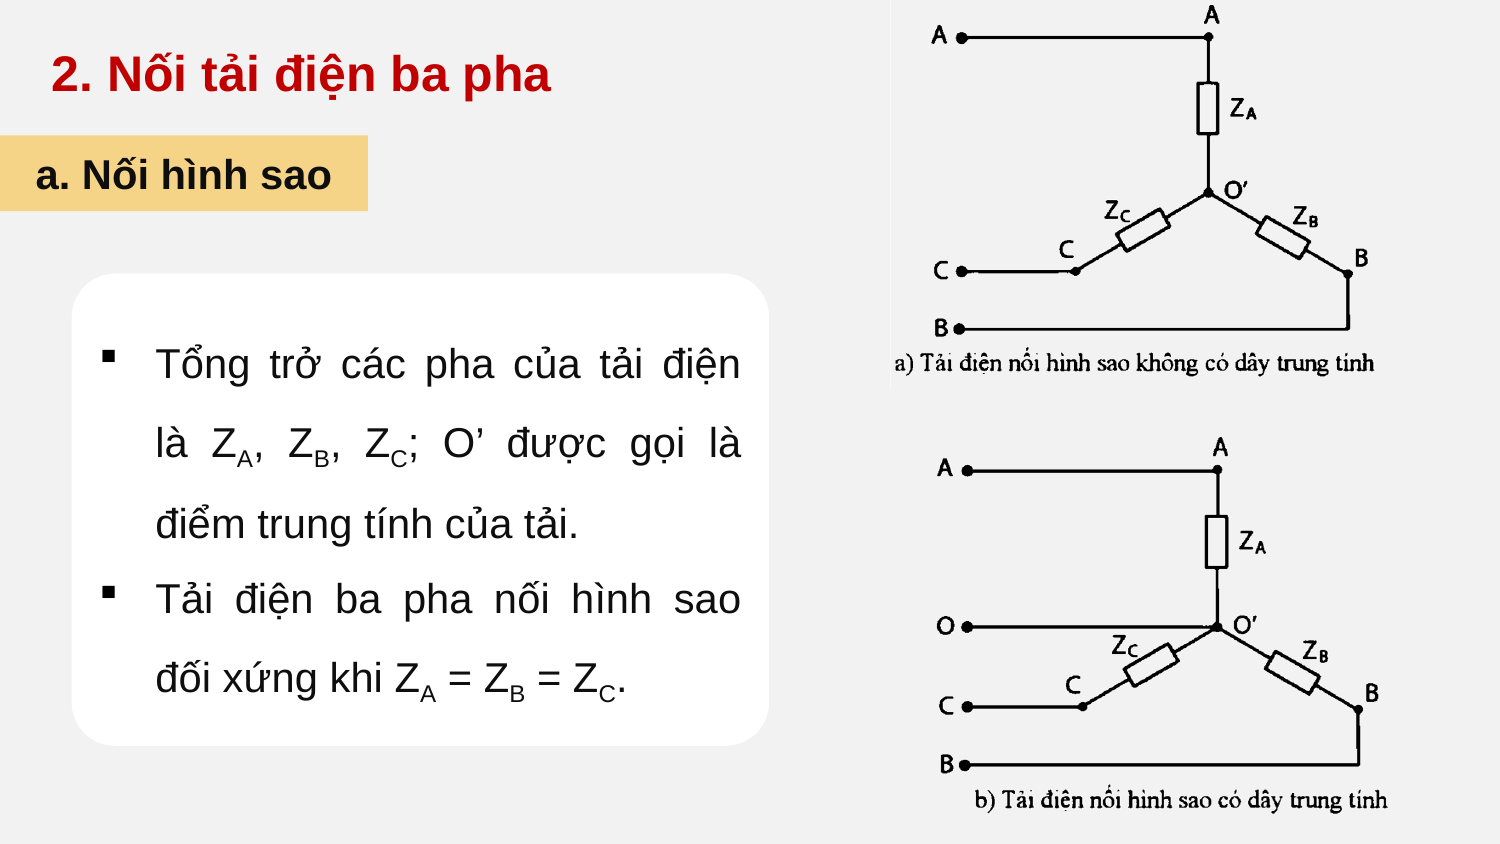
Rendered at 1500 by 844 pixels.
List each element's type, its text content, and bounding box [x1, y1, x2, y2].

text_box Tổng trở các pha của tải điện là ZA, ZB, ZC; O’ được gọi là điểm trung tính của tải. Tải điện ba pha nối hình sao đối xứng khi ZA = ZB = ZC. [69, 271, 772, 748]
picture [870, 437, 1409, 828]
picture [890, 0, 1429, 390]
text_box a. Nối hình sao [0, 133, 370, 213]
text_box 2. Nối tải điện ba pha [36, 33, 885, 109]
